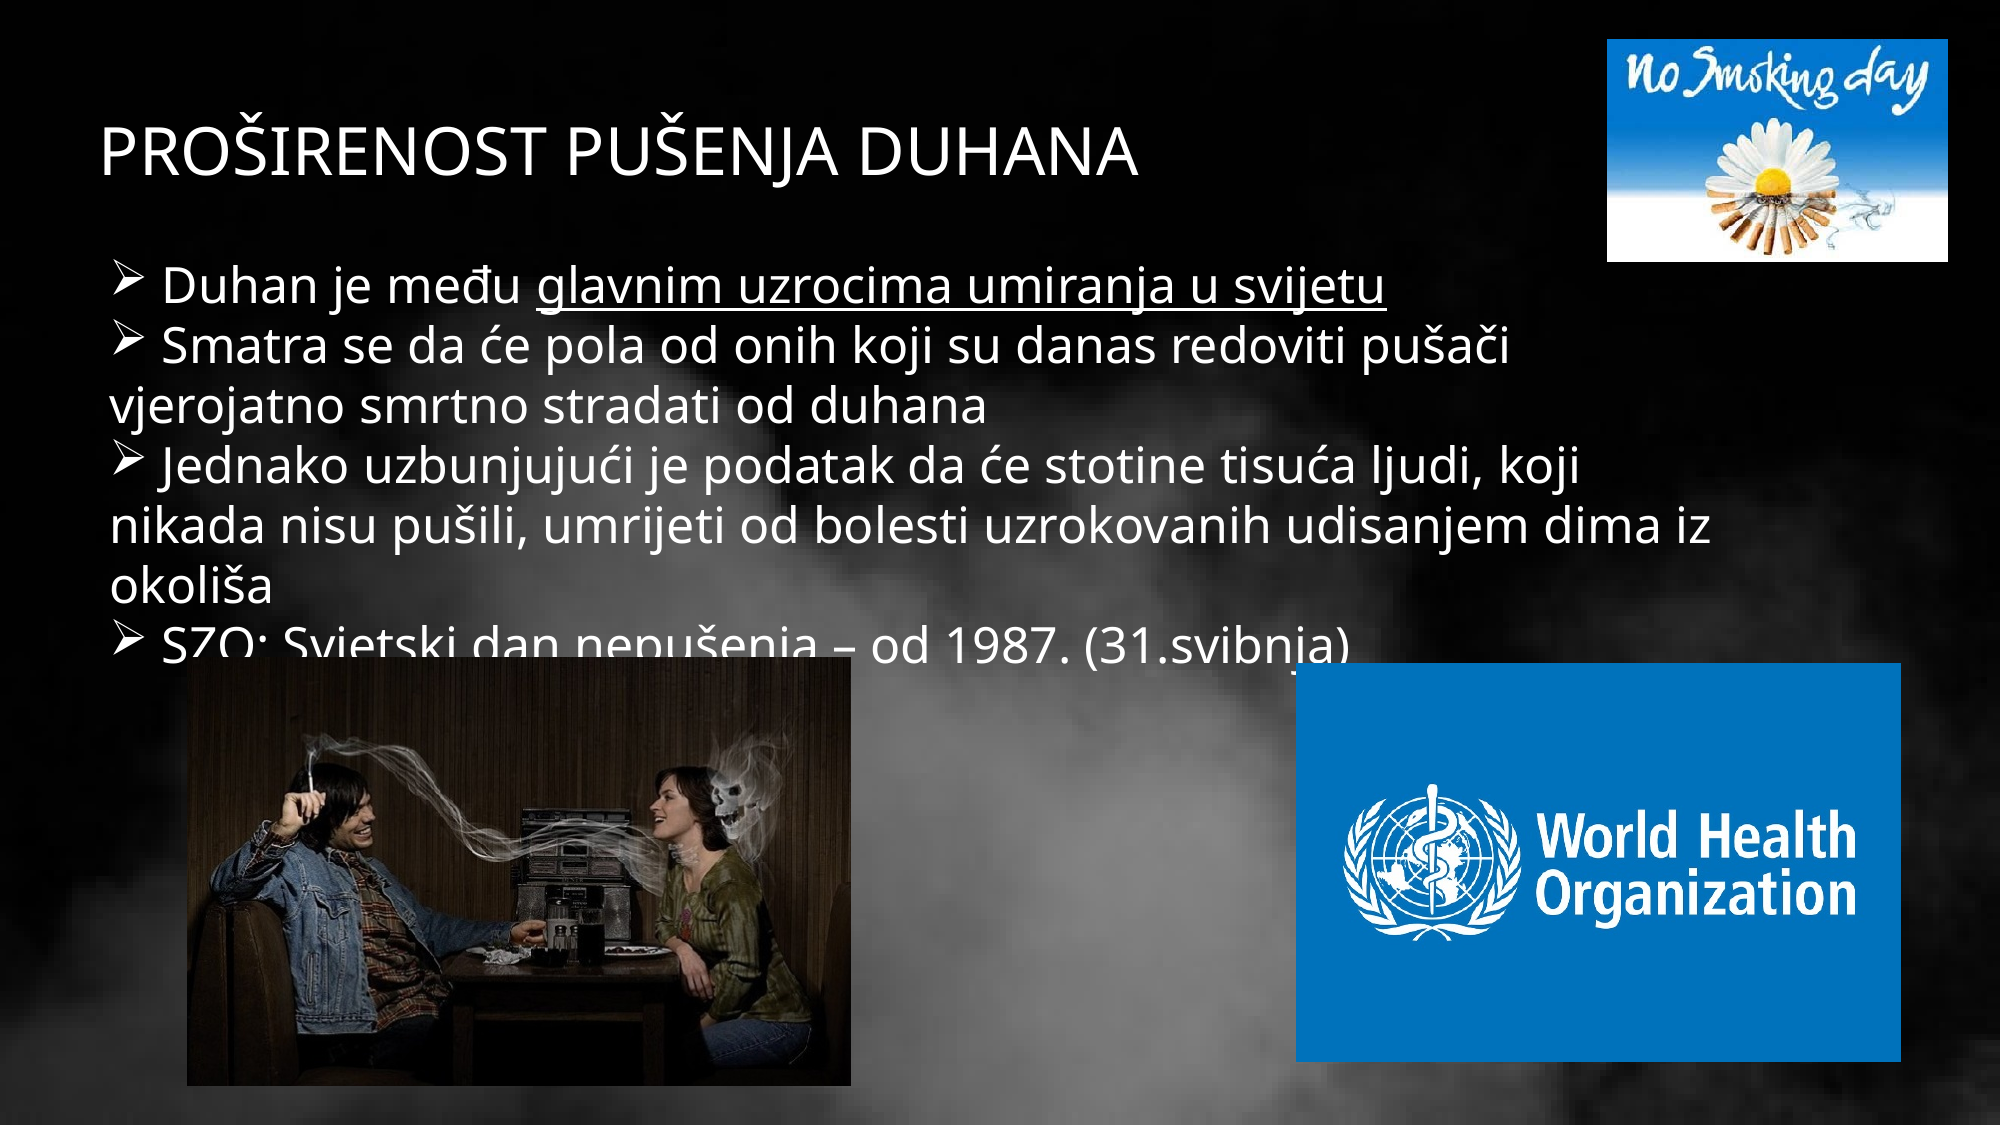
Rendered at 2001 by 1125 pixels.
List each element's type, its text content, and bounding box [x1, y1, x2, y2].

text_box Duhan je među glavnim uzrocima umiranja u svijetu Smatra se da će pola od onih koji su danas redoviti pušači vjerojatno smrtno stradati od duhana Jednako uzbunjujući je podatak da će stotine tisuća ljudi, koji nikada nisu pušili, umrijeti od bolesti uzrokovanih udisanjem dima iz okoliša SZO: Svjetski dan nepušenja – od 1987. (31.svibnja) [94, 246, 1736, 742]
picture [0, 0, 2000, 1125]
title PROŠIRENOST PUŠENJA DUHANA [83, 44, 1607, 263]
